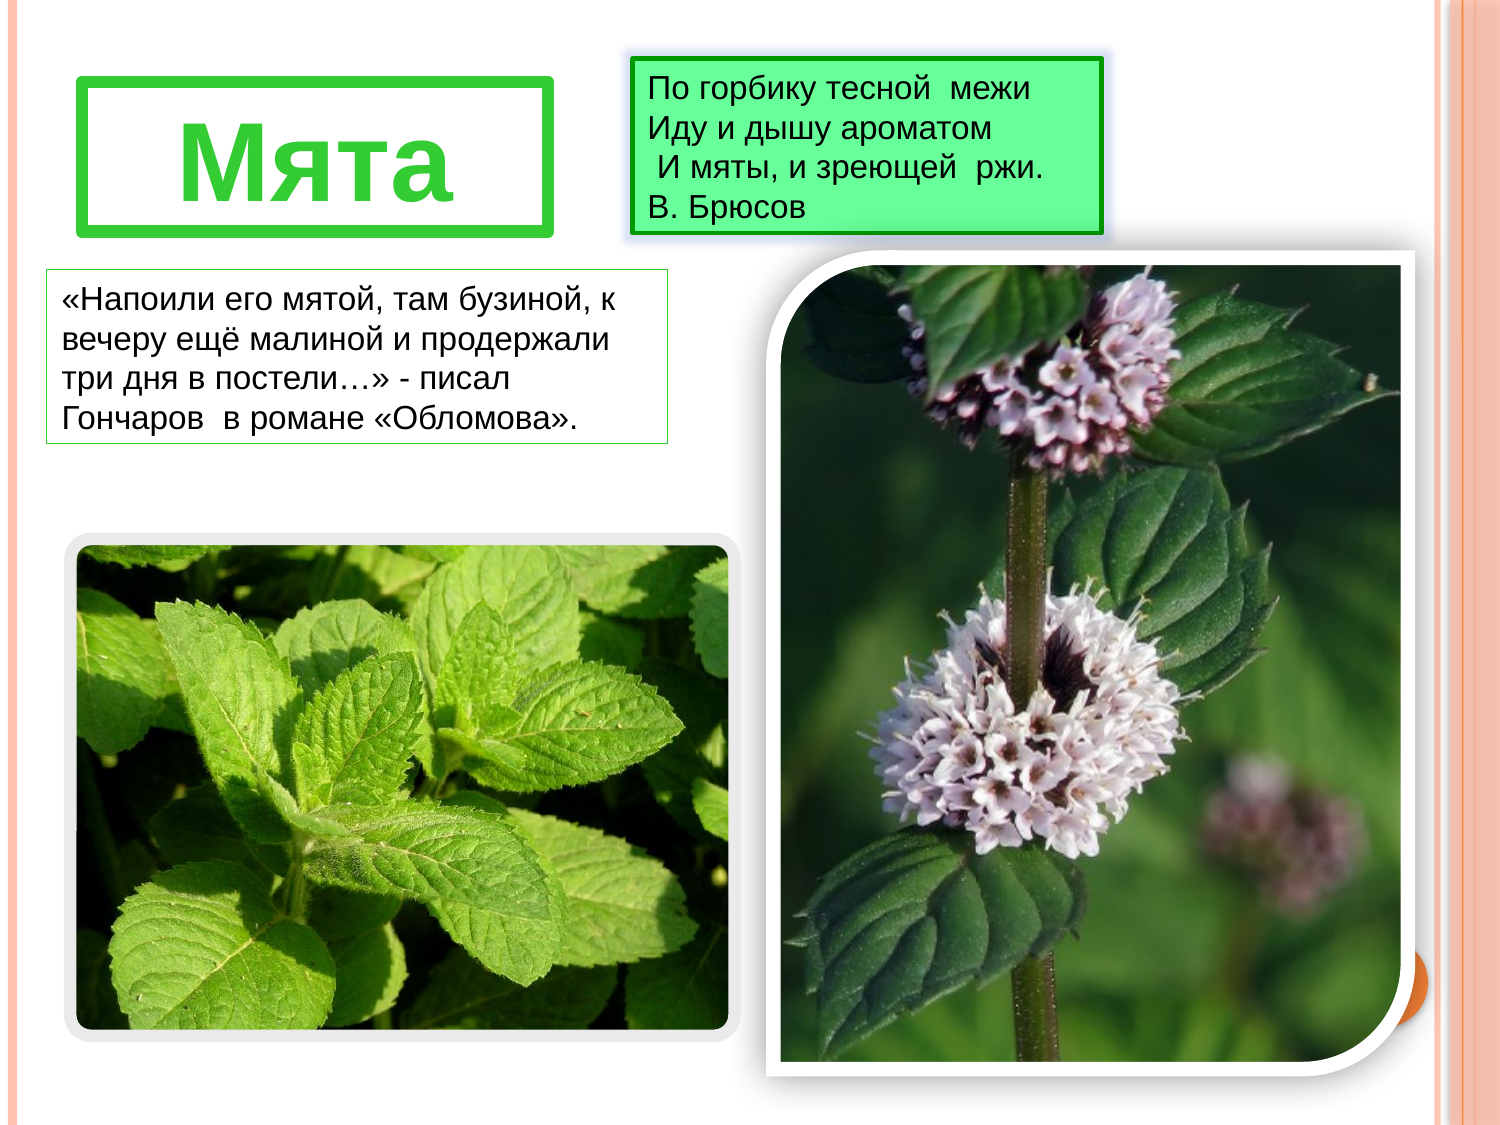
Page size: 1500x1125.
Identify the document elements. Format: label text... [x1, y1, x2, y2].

text_box «Напоили его мятой, там бузиной, к вечеру ещё малиной и продержали три дня в постели…» - писал Гончаров в романе «Обломова». [46, 269, 668, 444]
picture [772, 257, 1409, 1070]
picture [69, 538, 736, 1037]
text_box По горбику тесной межи Иду и дышу ароматом И мяты, и зреющей ржи. В. Брюсов [632, 58, 1102, 233]
text_box Мята [82, 81, 548, 232]
